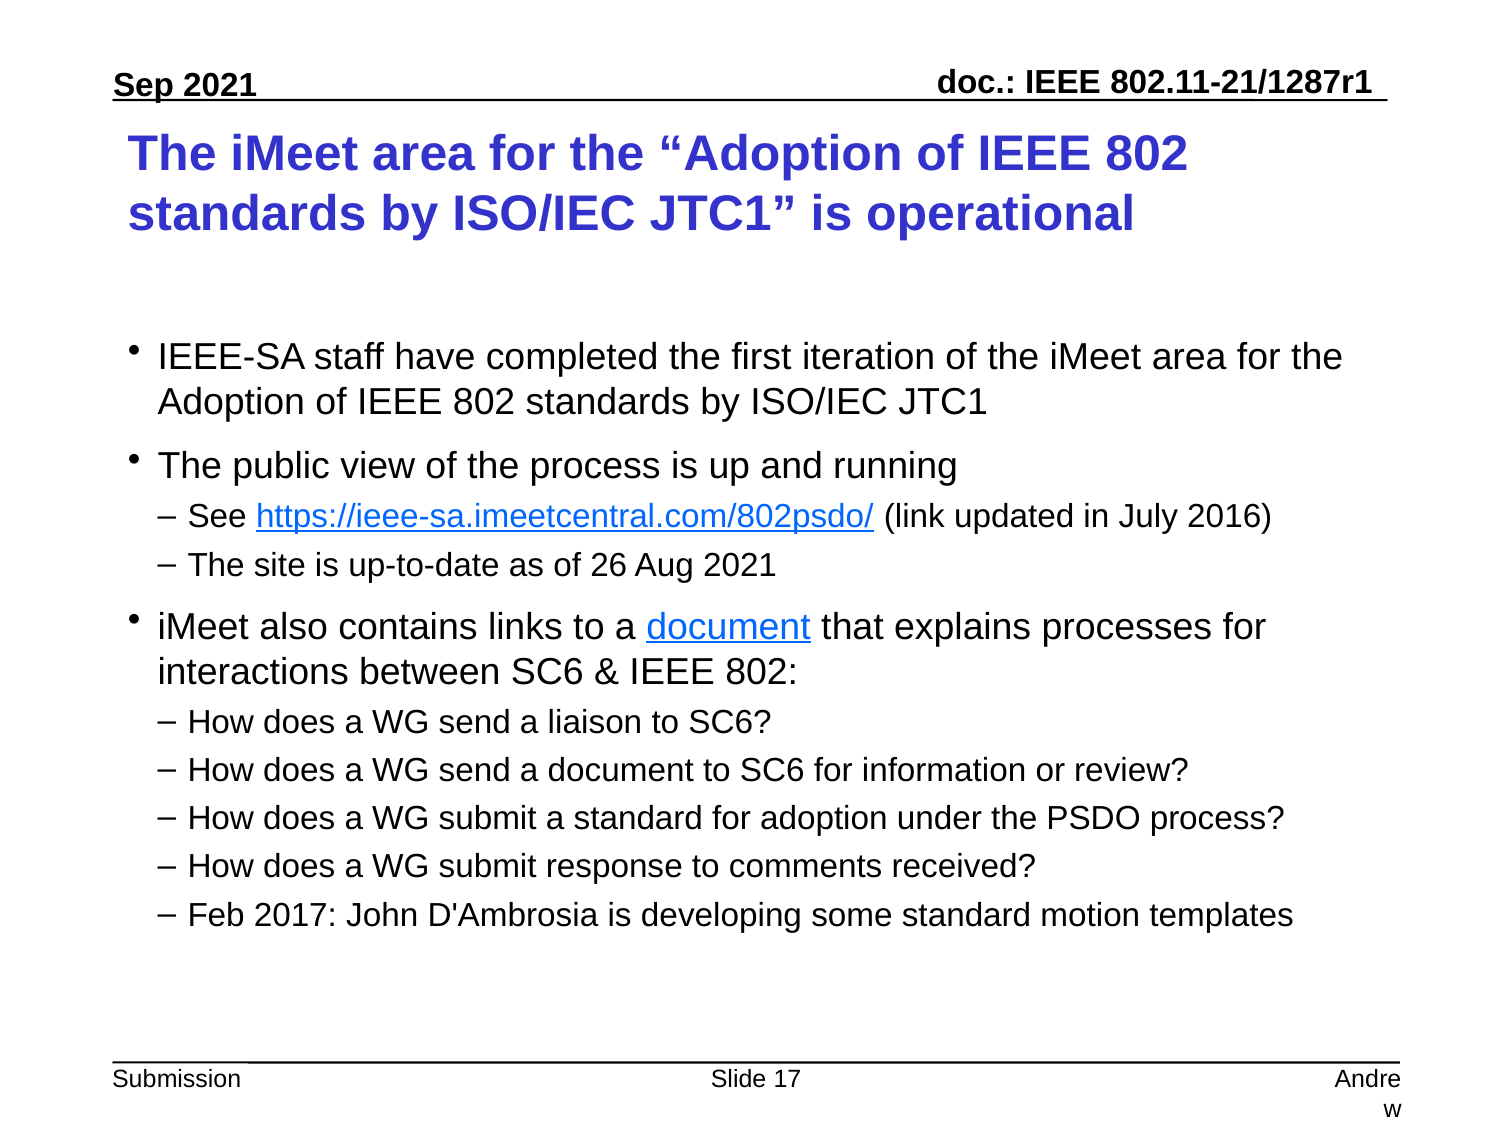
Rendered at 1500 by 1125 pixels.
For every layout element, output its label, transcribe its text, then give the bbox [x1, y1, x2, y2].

footer Andrew Myles, Cisco [1320, 1061, 1402, 1093]
title The iMeet area for the “Adoption of IEEE 802 standards by ISO/IEC JTC1” is operational [112, 112, 1388, 288]
slide_number Slide 17 [709, 1061, 803, 1093]
list IEEE-SA staff have completed the first iteration of the iMeet area for the Adoption of IEEE 802 standards by ISO/IEC JTC1 The public view of the process is up and running See https://ieee-sa.imeetcentral.com/802psdo/ (link updated in July 2016) The site is up-to-date as of 26 Aug 2021 iMeet also contains links to a document that explains processes for interactions between SC6 & IEEE 802: How does a WG send a liaison to SC6? How does a WG send a document to SC6 for information or review? How does a WG submit a standard for adoption under the PSDO process? How does a WG submit response to comments received? Feb 2017: John D'Ambrosia is developing some standard motion templates [112, 324, 1388, 1000]
